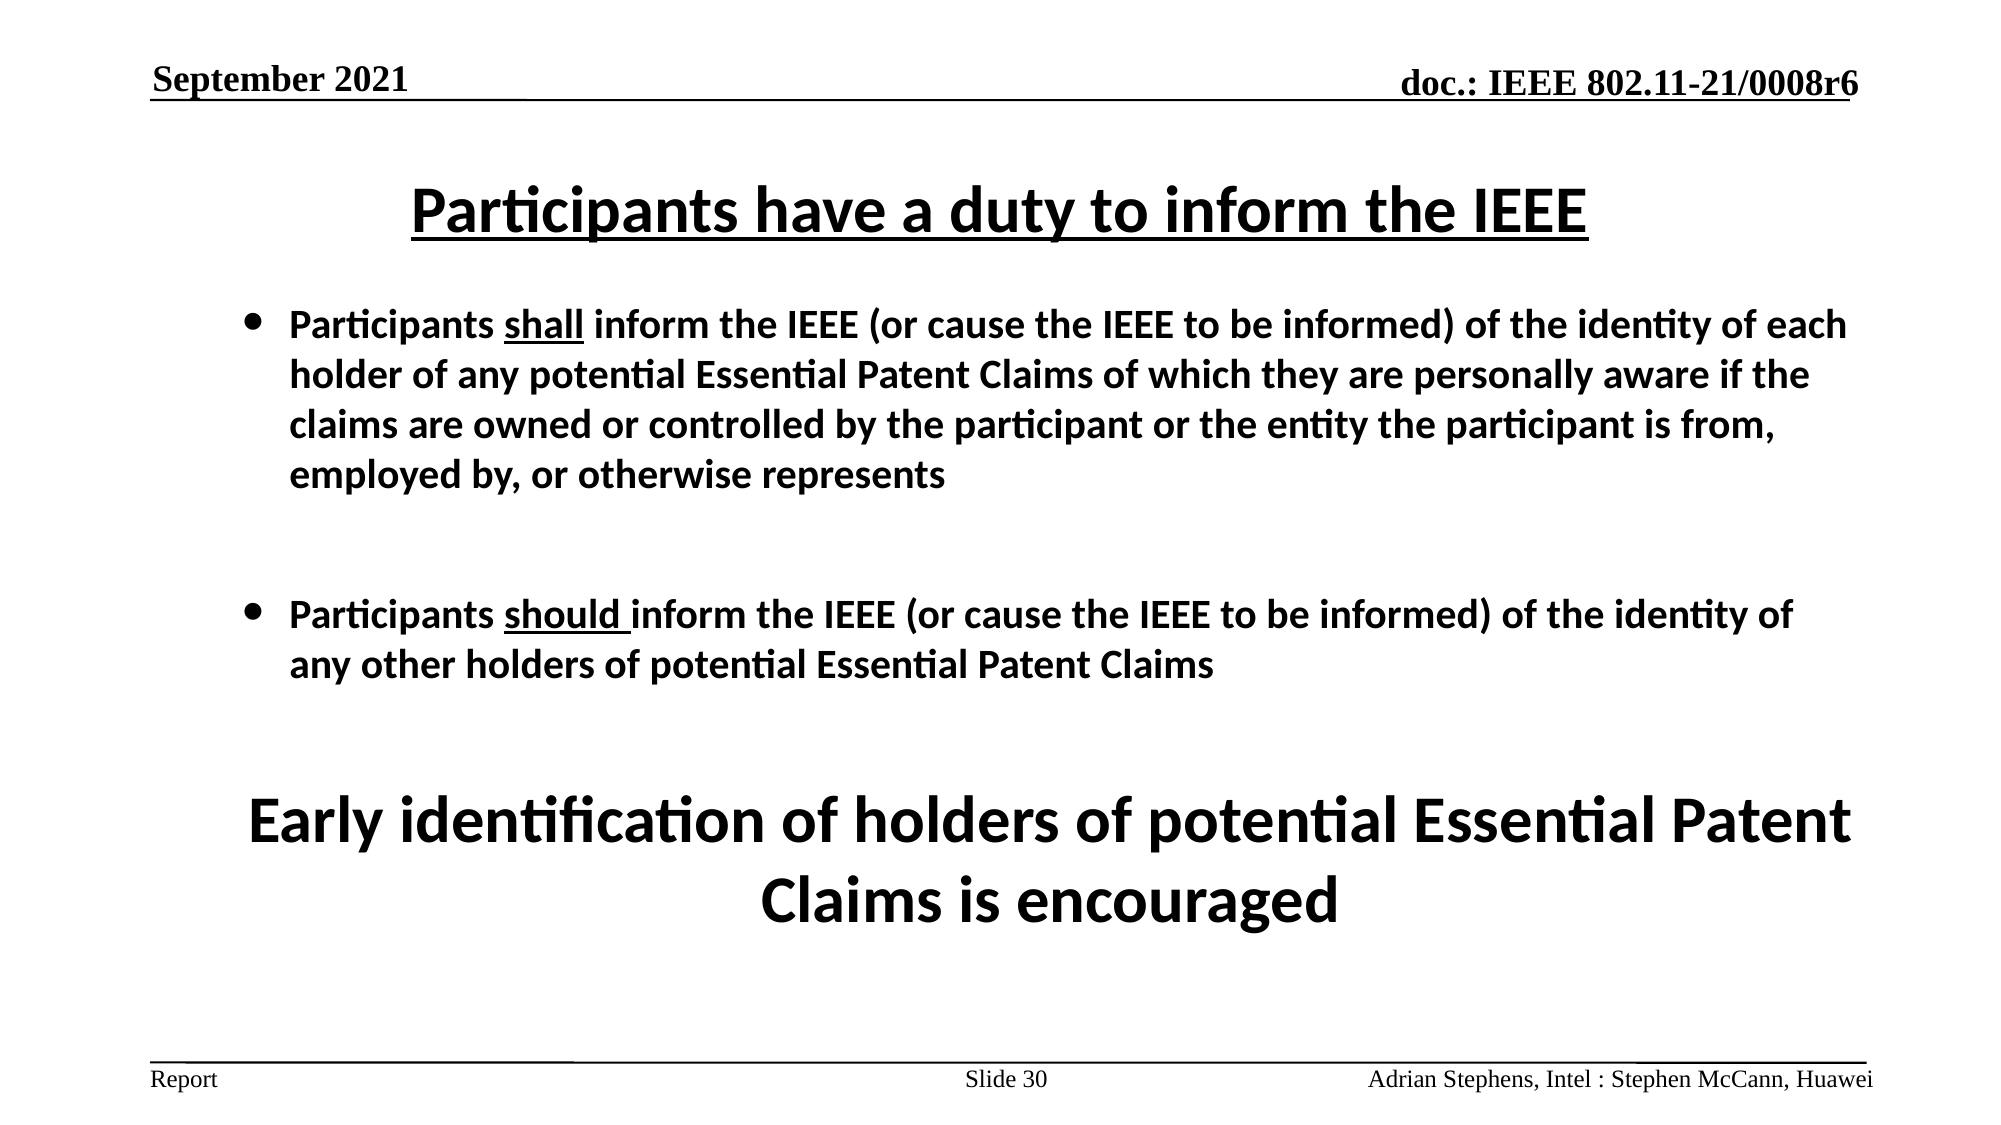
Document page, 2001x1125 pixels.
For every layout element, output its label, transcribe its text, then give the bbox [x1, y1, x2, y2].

footer Adrian Stephens, Intel : Stephen McCann, Huawei [1222, 1061, 1875, 1118]
title Participants have a duty to inform the IEEE [274, 149, 1726, 263]
slide_number Slide 30 [962, 1061, 1050, 1093]
list Participants shall inform the IEEE (or cause the IEEE to be informed) of the identity of each holder of any potential Essential Patent Claims of which they are personally aware if the claims are owned or controlled by the participant or the entity the participant is from, employed by, or otherwise represents Participants should inform the IEEE (or cause the IEEE to be informed) of the identity of any other holders of potential Essential Patent Claims Early identification of holders of potential Essential Patent Claims is encouraged [152, 288, 1875, 976]
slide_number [152, 54, 563, 100]
